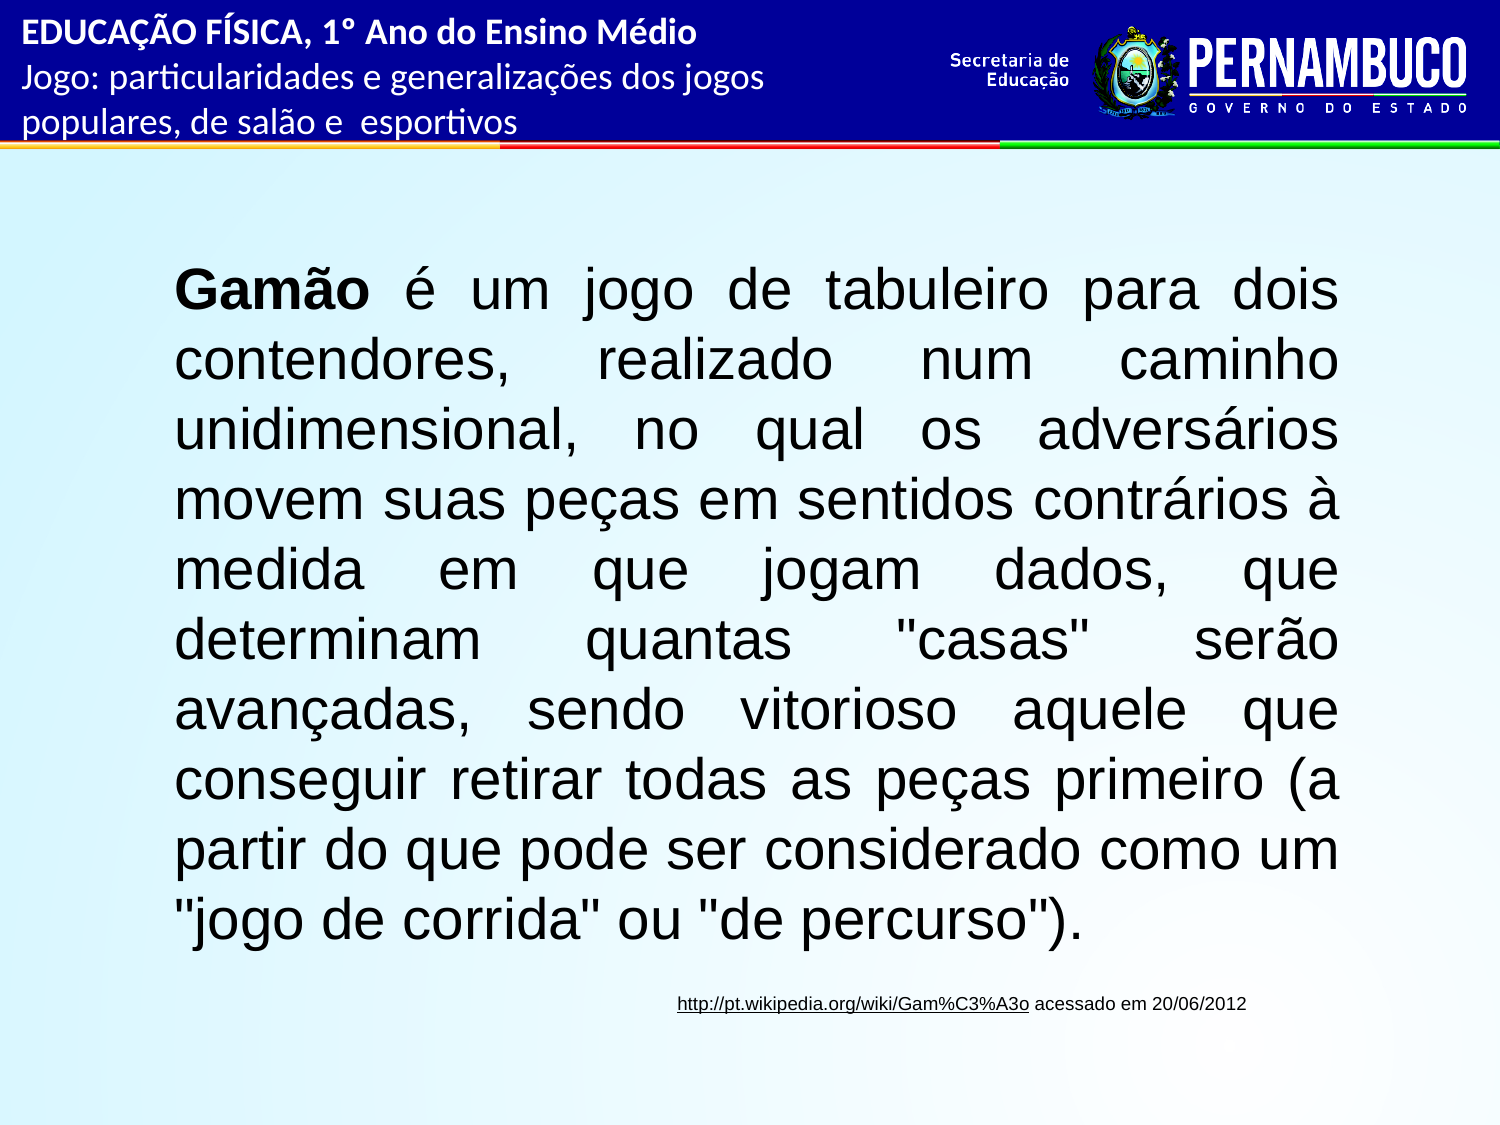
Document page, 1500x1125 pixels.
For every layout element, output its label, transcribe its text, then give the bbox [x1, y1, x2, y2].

text_box EDUCAÇÃO FÍSICA, 1º Ano do Ensino Médio Jogo: particularidades e generalizações dos jogos populares, de salão e esportivos [6, 0, 893, 240]
text_box Gamão é um jogo de tabuleiro para dois contendores, realizado num caminho unidimensional, no qual os adversários movem suas peças em sentidos contrários à medida em que jogam dados, que determinam quantas "casas" serão avançadas, sendo vitorioso aquele que conseguir retirar todas as peças primeiro (a partir do que pode ser considerado como um "jogo de corrida" ou "de percurso"). [159, 244, 1356, 959]
text_box http://pt.wikipedia.org/wiki/Gam%C3%A3o acessado em 20/06/2012 [662, 984, 1262, 1022]
picture [0, 0, 1500, 1125]
